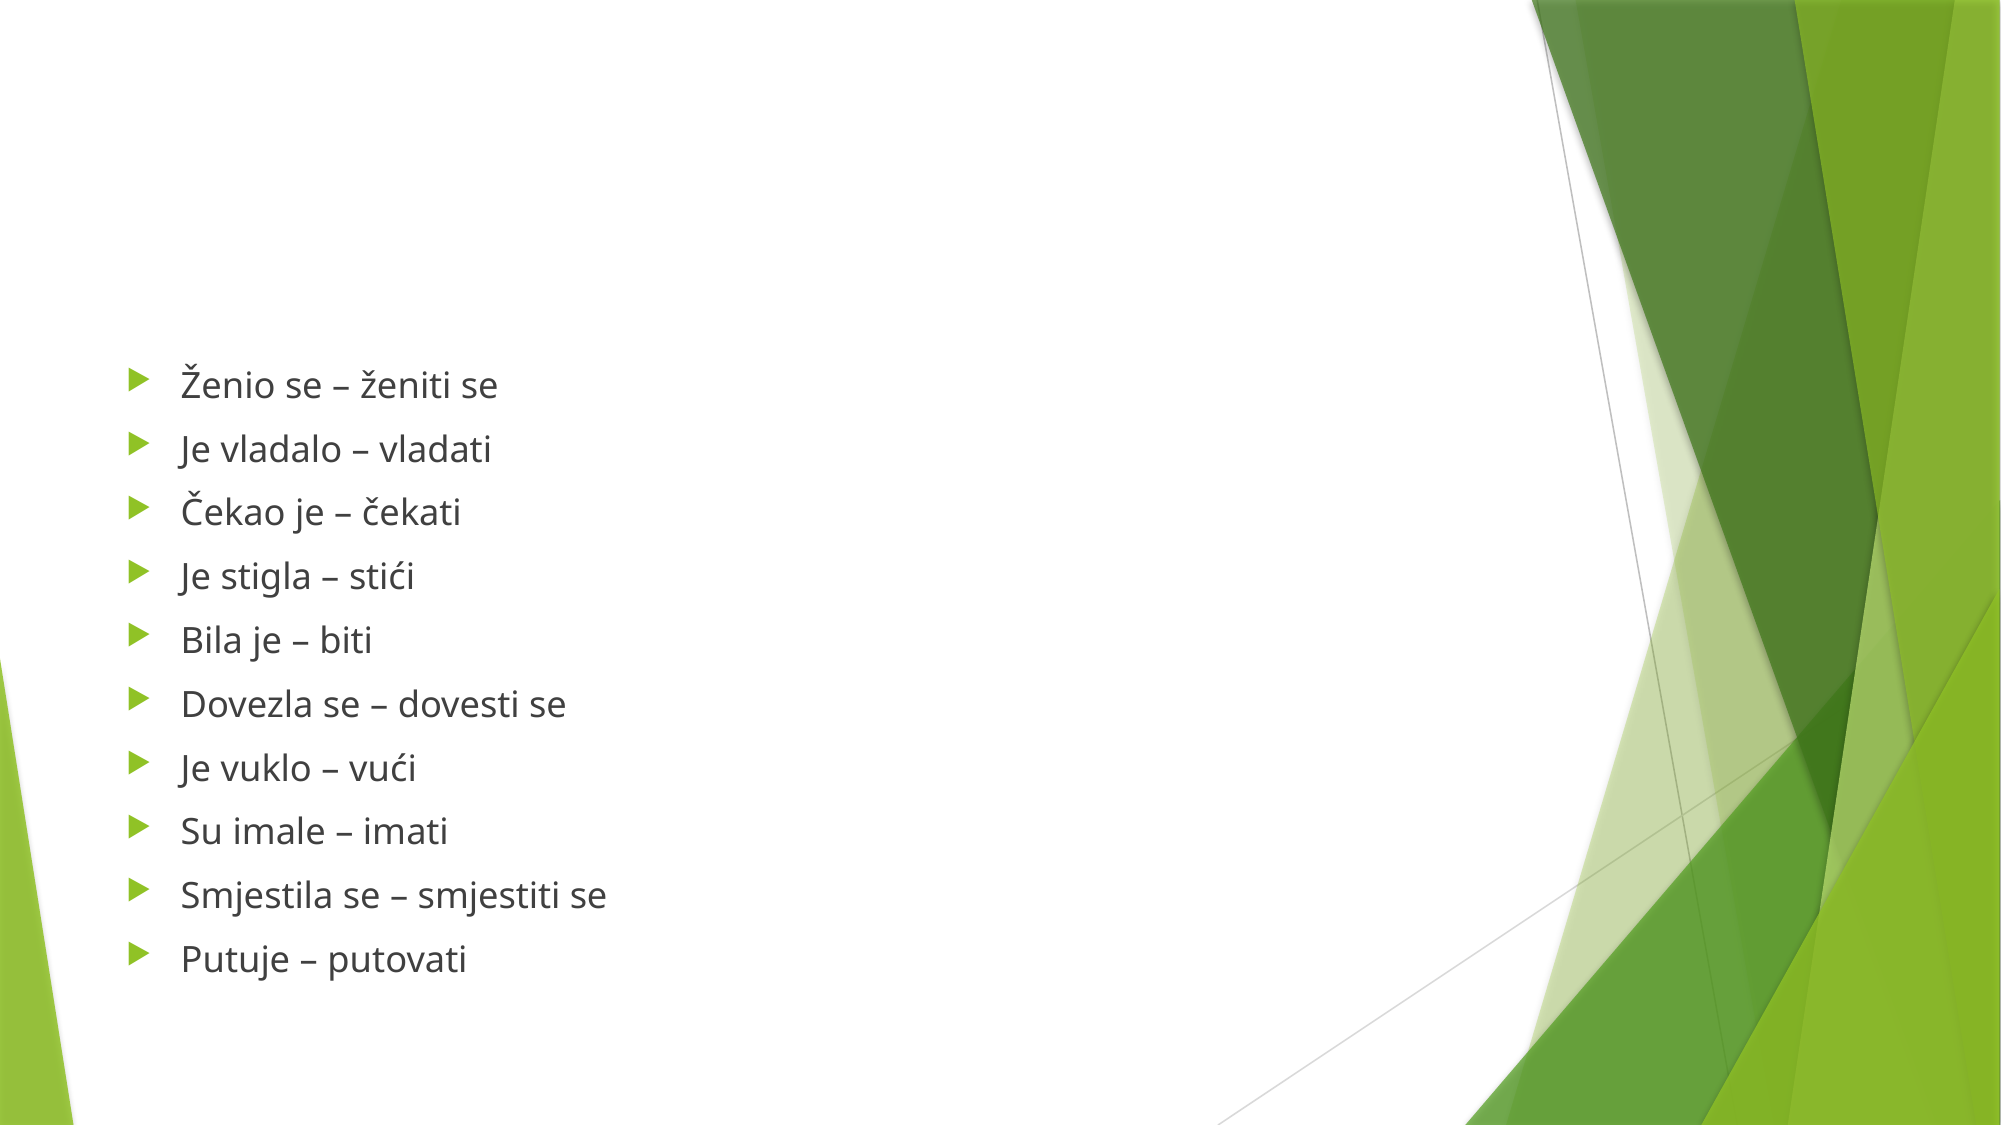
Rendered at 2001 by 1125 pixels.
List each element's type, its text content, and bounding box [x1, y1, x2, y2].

list Ženio se – ženiti se Je vladalo – vladati Čekao je – čekati Je stigla – stići Bila je – biti Dovezla se – dovesti se Je vuklo – vući Su imale – imati Smjestila se – smjestiti se Putuje – putovati [111, 354, 1522, 992]
